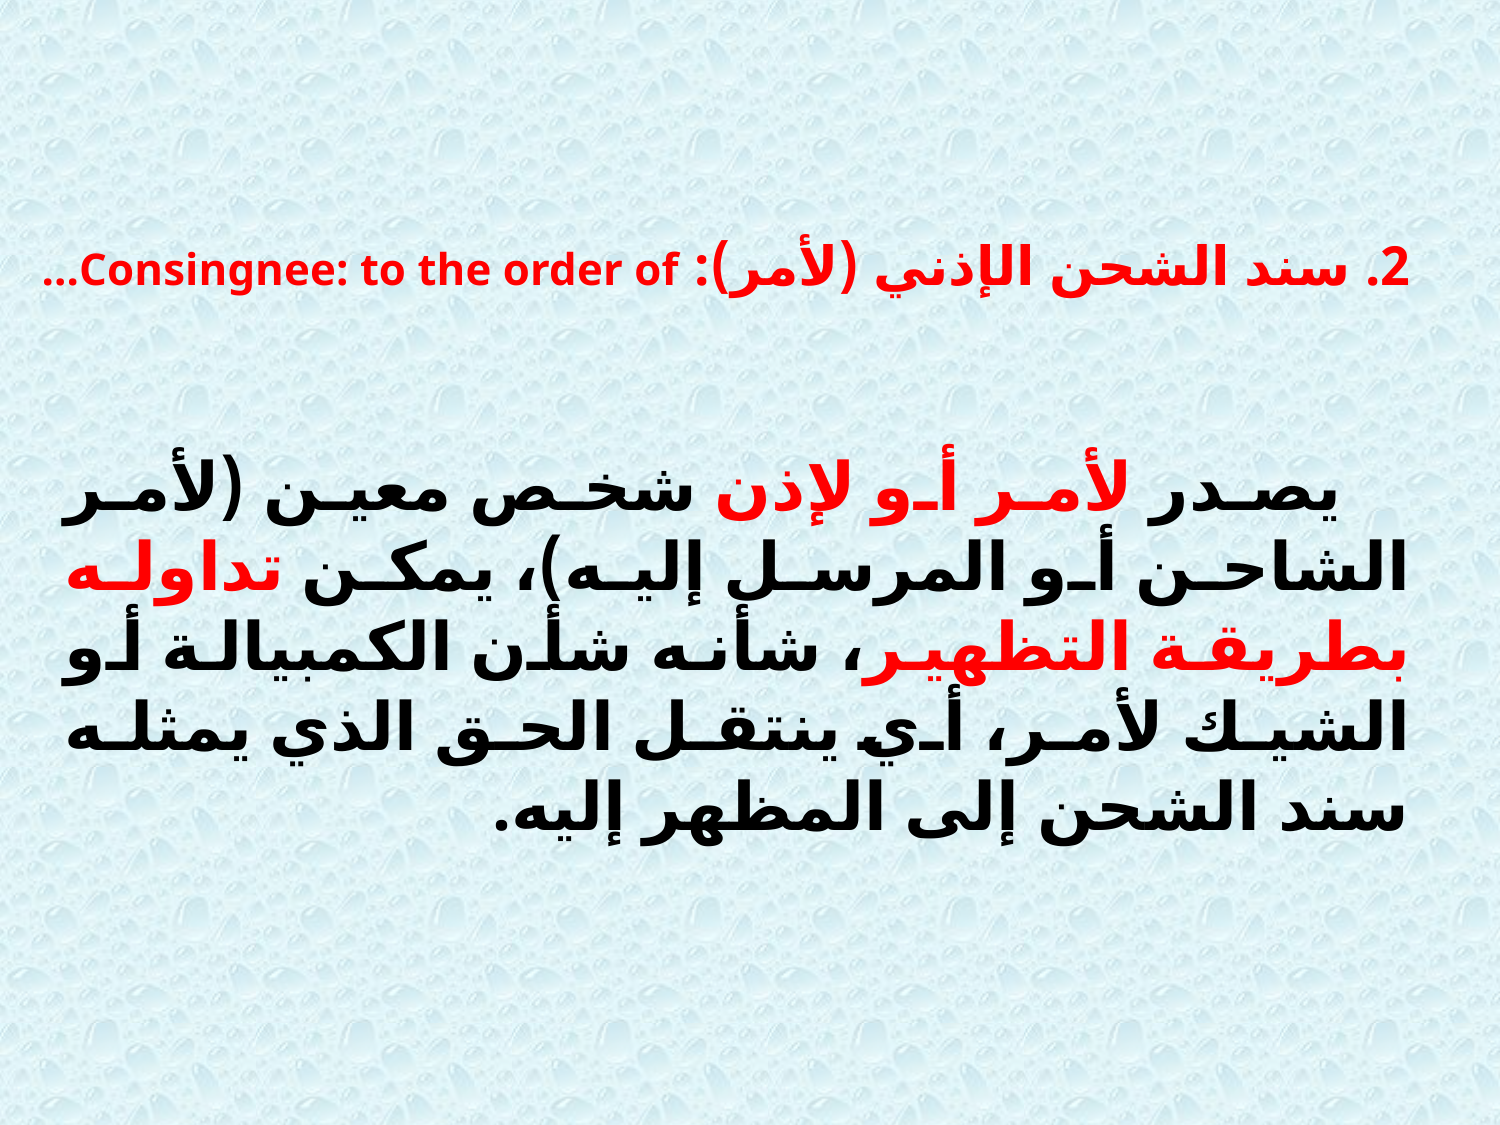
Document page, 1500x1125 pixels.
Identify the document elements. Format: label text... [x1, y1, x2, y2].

text_box يصدر لأمر أو لإذن شخص معين (لأمر الشاحن أو المرسل إليه)، يمكن تداوله بطريقة التظهير، شأنه شأن الكمبيالة أو الشيك لأمر، أي ينتقل الحق الذي يمثله سند الشحن إلى المظهر إليه. [50, 436, 1425, 852]
list 2. سند الشحن الإذني (لأمر): Consingnee: to the order of… [12, 224, 1425, 337]
